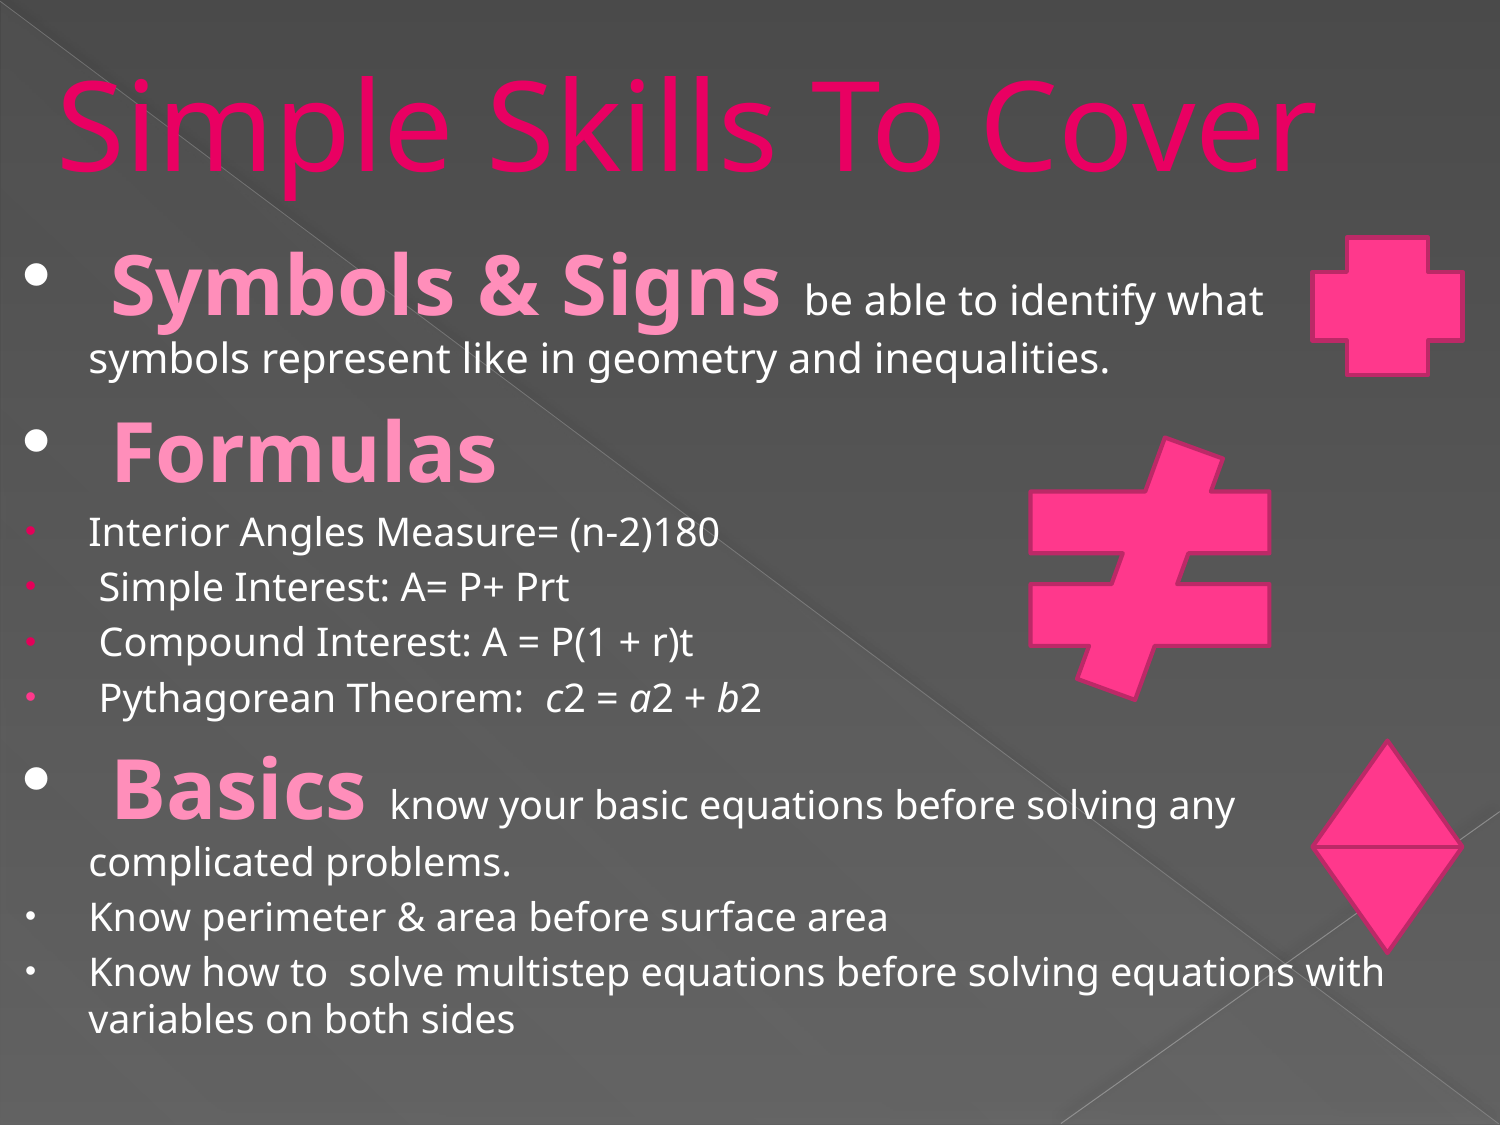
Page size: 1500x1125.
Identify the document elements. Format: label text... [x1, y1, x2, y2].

title Simple Skills To Cover [0, 6, 1388, 224]
text_box [1310, 235, 1465, 377]
text_box [1028, 435, 1272, 702]
text_box [1310, 738, 1465, 956]
list Symbols & Signs be able to identify what symbols represent like in geometry and inequalities. Formulas Interior Angles Measure= (n-2)180 Simple Interest: A= P+ Prt Compound Interest: A = P(1 + r)t Pythagorean Theorem: c2 = a2 + b2 Basics know your basic equations before solving any complicated problems. Know perimeter & area before surface area Know how to solve multistep equations before solving equations with variables on both sides [0, 224, 1425, 1075]
